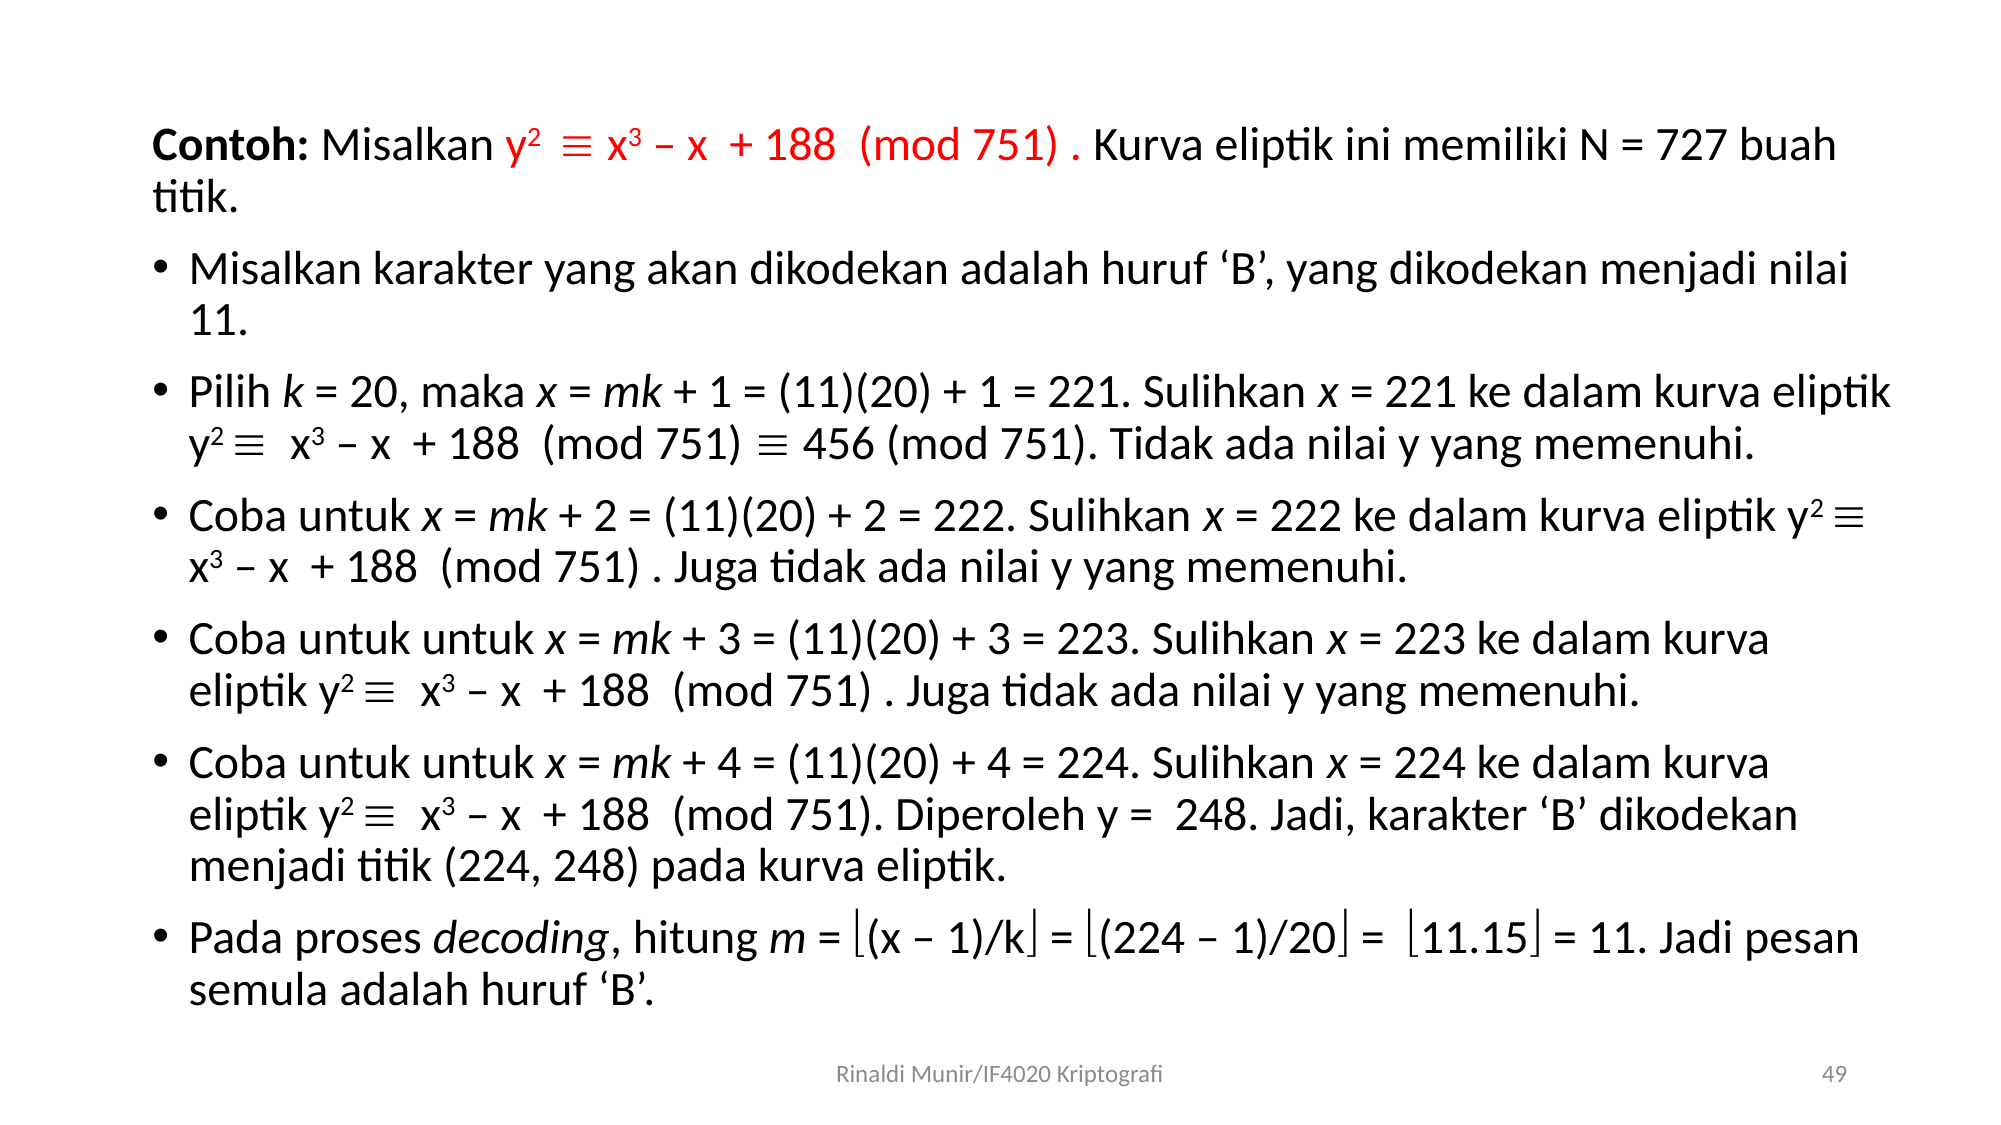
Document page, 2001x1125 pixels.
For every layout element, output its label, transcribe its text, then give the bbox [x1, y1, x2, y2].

footer Rinaldi Munir/IF4020 Kriptografi [662, 1042, 1338, 1103]
slide_number 49 [1412, 1042, 1863, 1103]
list Contoh: Misalkan y2  x3 – x + 188 (mod 751) . Kurva eliptik ini memiliki N = 727 buah titik. Misalkan karakter yang akan dikodekan adalah huruf ‘B’, yang dikodekan menjadi nilai 11. Pilih k = 20, maka x = mk + 1 = (11)(20) + 1 = 221. Sulihkan x = 221 ke dalam kurva eliptik y2  x3 – x + 188 (mod 751)  456 (mod 751). Tidak ada nilai y yang memenuhi. Coba untuk x = mk + 2 = (11)(20) + 2 = 222. Sulihkan x = 222 ke dalam kurva eliptik y2  x3 – x + 188 (mod 751) . Juga tidak ada nilai y yang memenuhi. Coba untuk untuk x = mk + 3 = (11)(20) + 3 = 223. Sulihkan x = 223 ke dalam kurva eliptik y2  x3 – x + 188 (mod 751) . Juga tidak ada nilai y yang memenuhi. Coba untuk untuk x = mk + 4 = (11)(20) + 4 = 224. Sulihkan x = 224 ke dalam kurva eliptik y2  x3 – x + 188 (mod 751). Diperoleh y = 248. Jadi, karakter ‘B’ dikodekan menjadi titik (224, 248) pada kurva eliptik. Pada proses decoding, hitung m = (x – 1)/k = (224 – 1)/20 = 11.15 = 11. Jadi pesan semula adalah huruf ‘B’. [137, 111, 1909, 1057]
